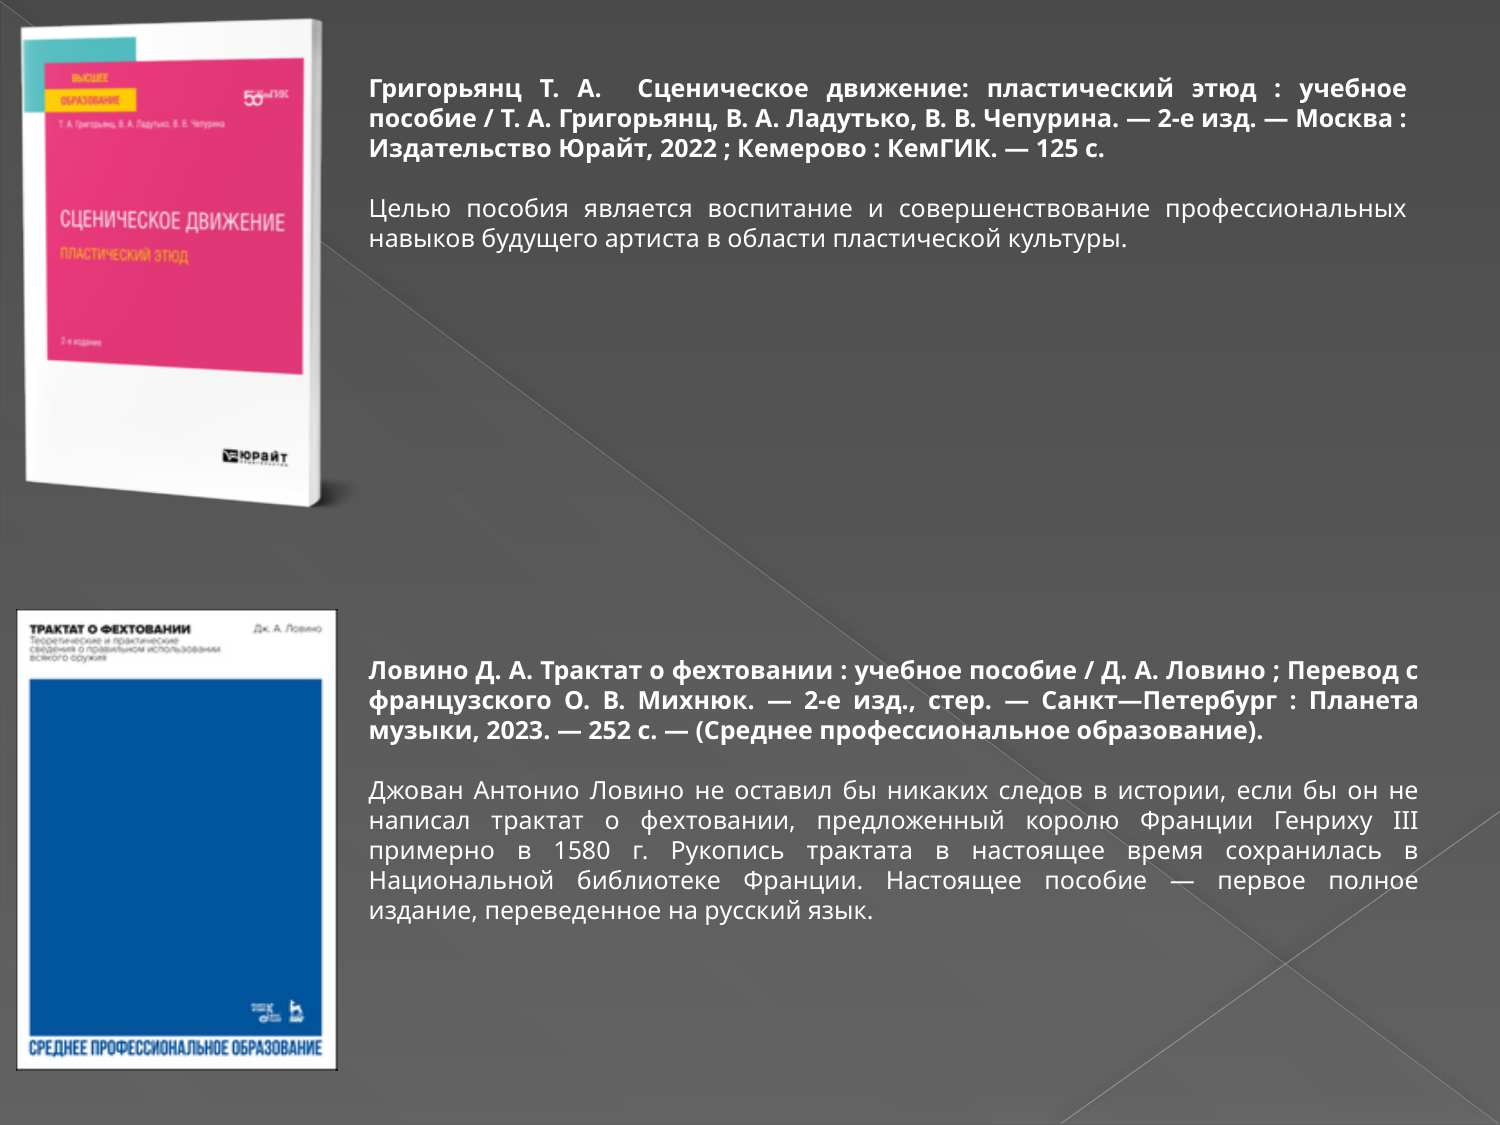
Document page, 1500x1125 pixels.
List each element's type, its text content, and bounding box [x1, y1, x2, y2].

text_box Григорьянц Т. А. Сценическое движение: пластический этюд : учебное пособие / Т. А. Григорьянц, В. А. Ладутько, В. В. Чепурина. — 2-е изд. — Москва : Издательство Юрайт, 2022 ; Кемерово : КемГИК. — 125 с. Целью пособия является воспитание и совершенствование профессиональных навыков будущего артиста в области пластической культуры. [376, 65, 1424, 260]
picture [0, 0, 373, 554]
text_box Ловино Д. А. Трактат о фехтовании : учебное пособие / Д. А. Ловино ; Перевод с французского О. В. Михнюк. — 2-е изд., стер. — Санкт—Петербург : Планета музыки, 2023. — 252 с. — (Среднее профессиональное образование). Джован Антонио Ловино не оставил бы никаких следов в истории, если бы он не написал трактат о фехтовании, предложенный королю Франции Генриху III примерно в 1580 г. Рукопись трактата в настоящее время сохранилась в Национальной библиотеке Франции. Настоящее пособие — первое полное издание, переведенное на русский язык. [354, 647, 1436, 932]
picture [15, 609, 338, 1071]
